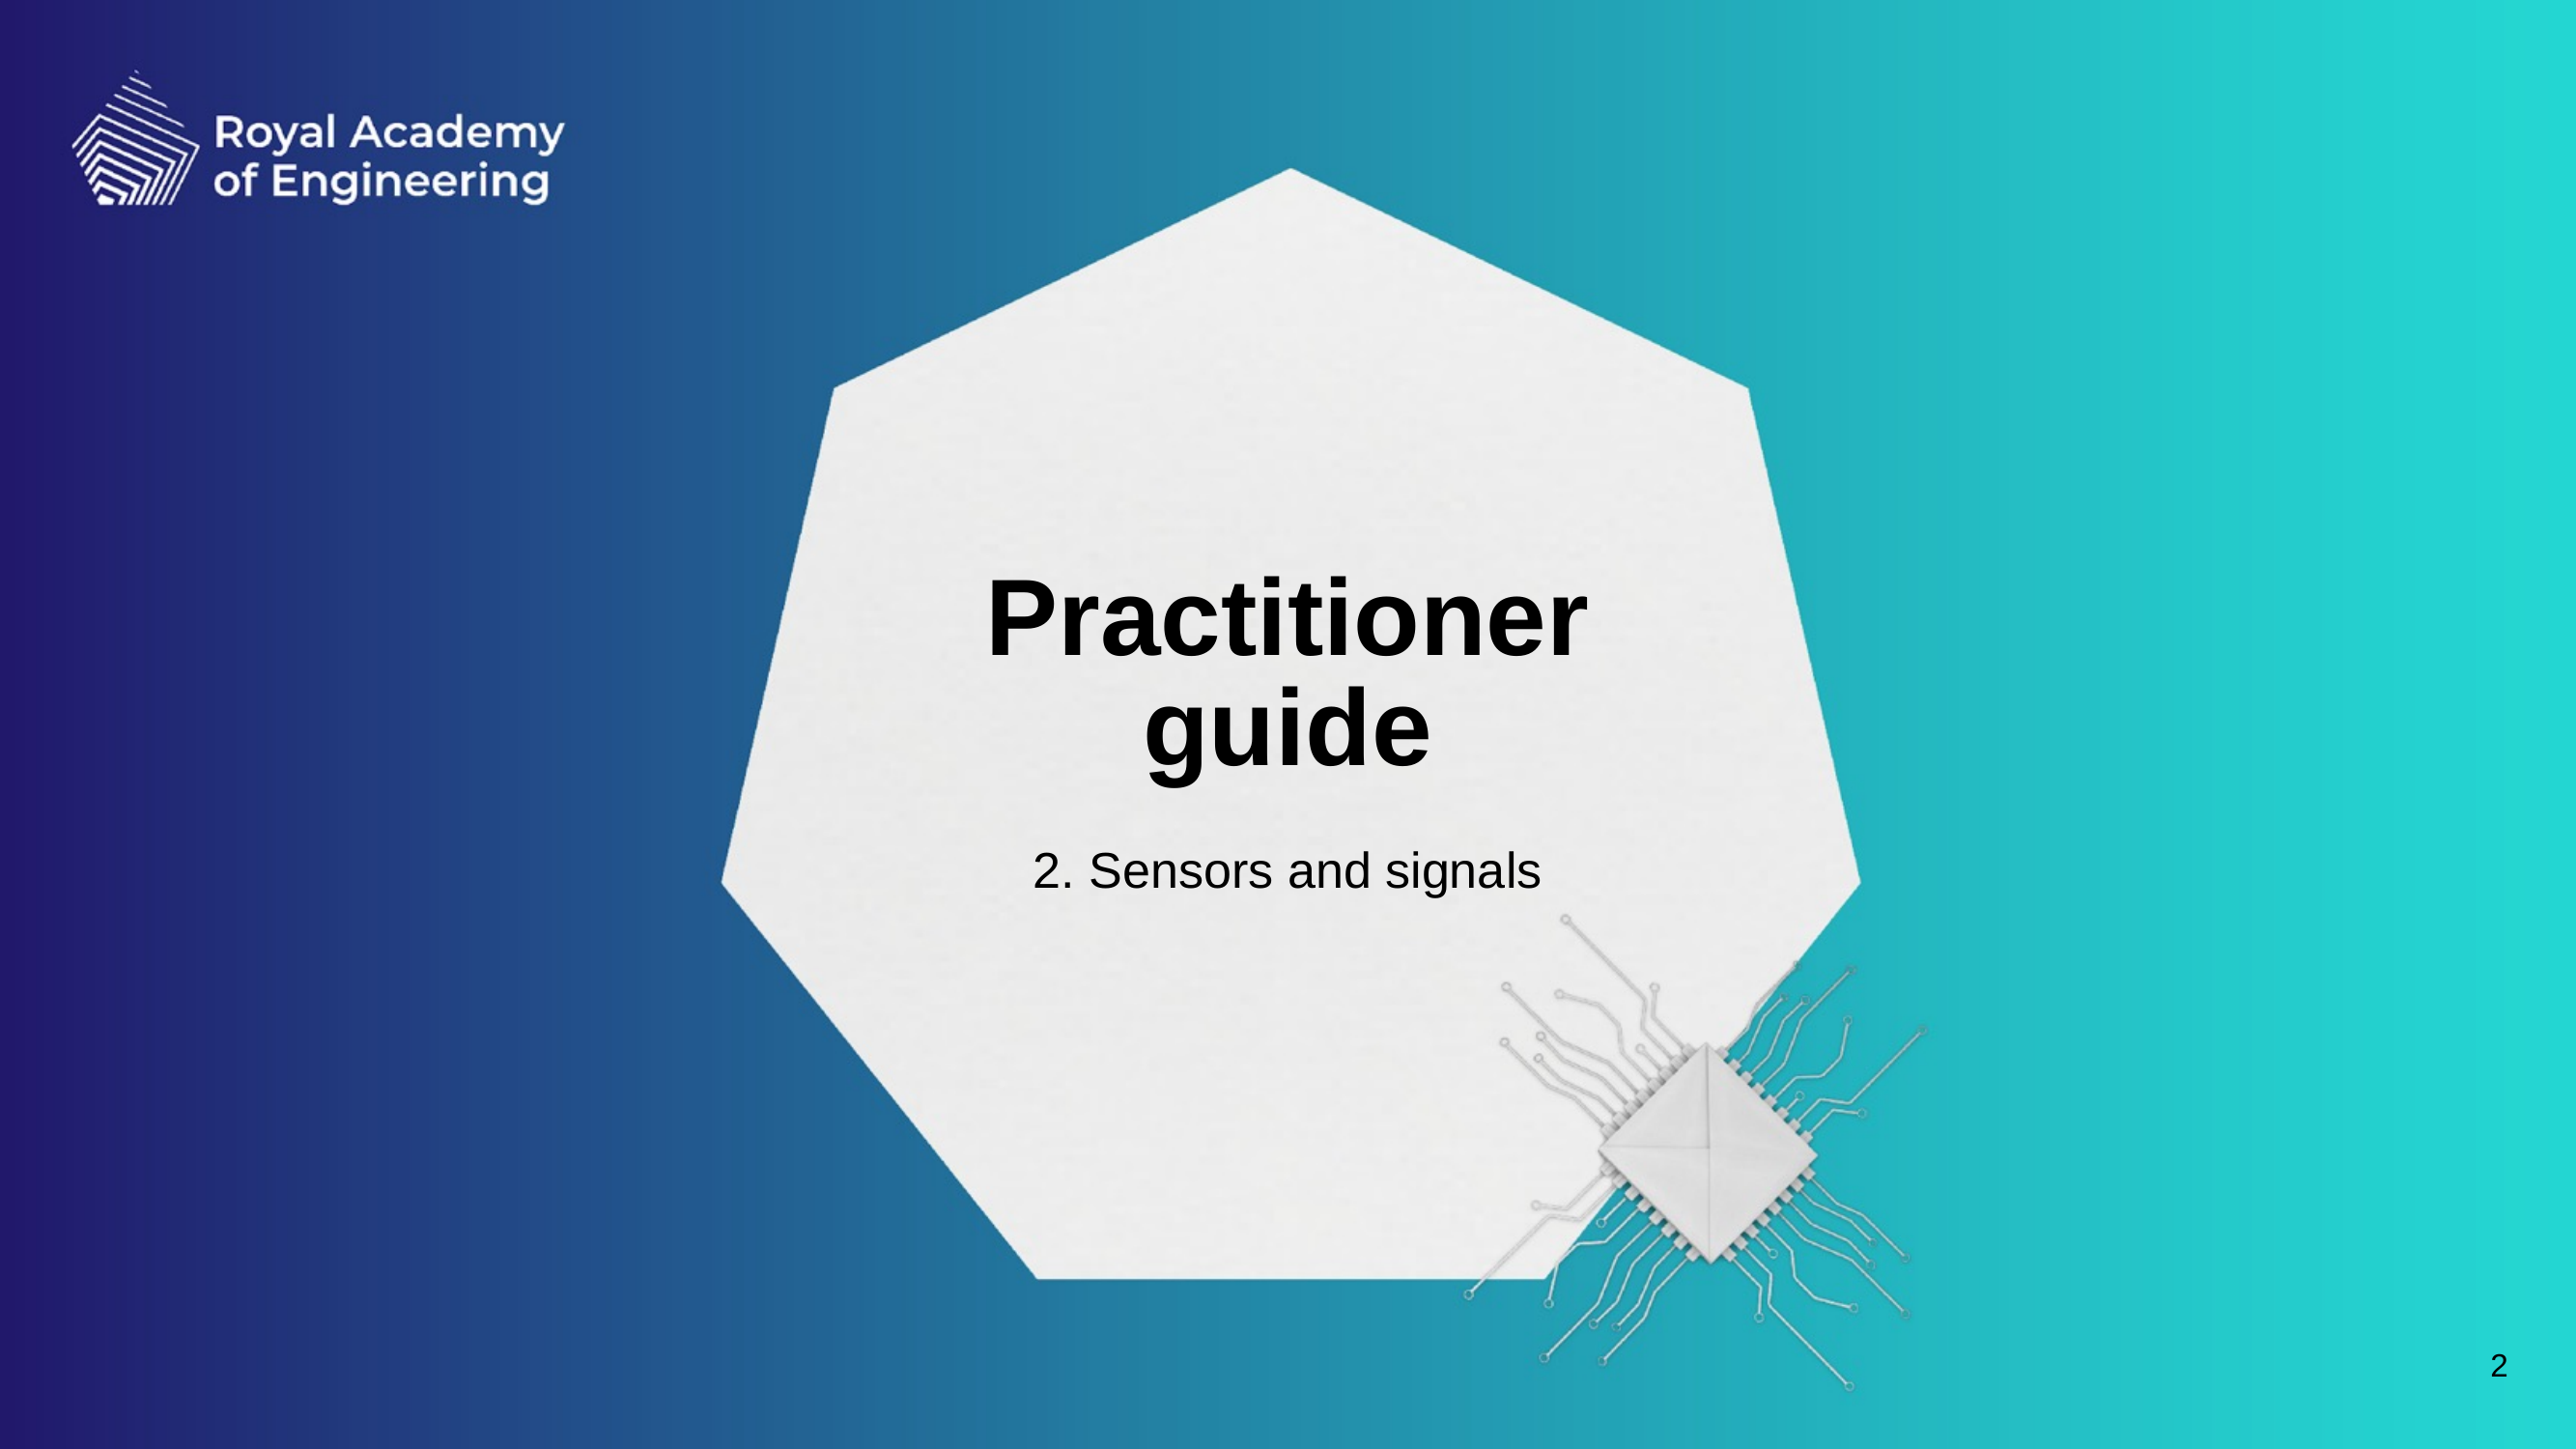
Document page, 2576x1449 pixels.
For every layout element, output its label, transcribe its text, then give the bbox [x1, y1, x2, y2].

text_box 2 [2422, 1345, 2508, 1423]
title Practitioner guide 2. Sensors and signals [782, 185, 1794, 1280]
picture [0, 0, 2576, 1449]
